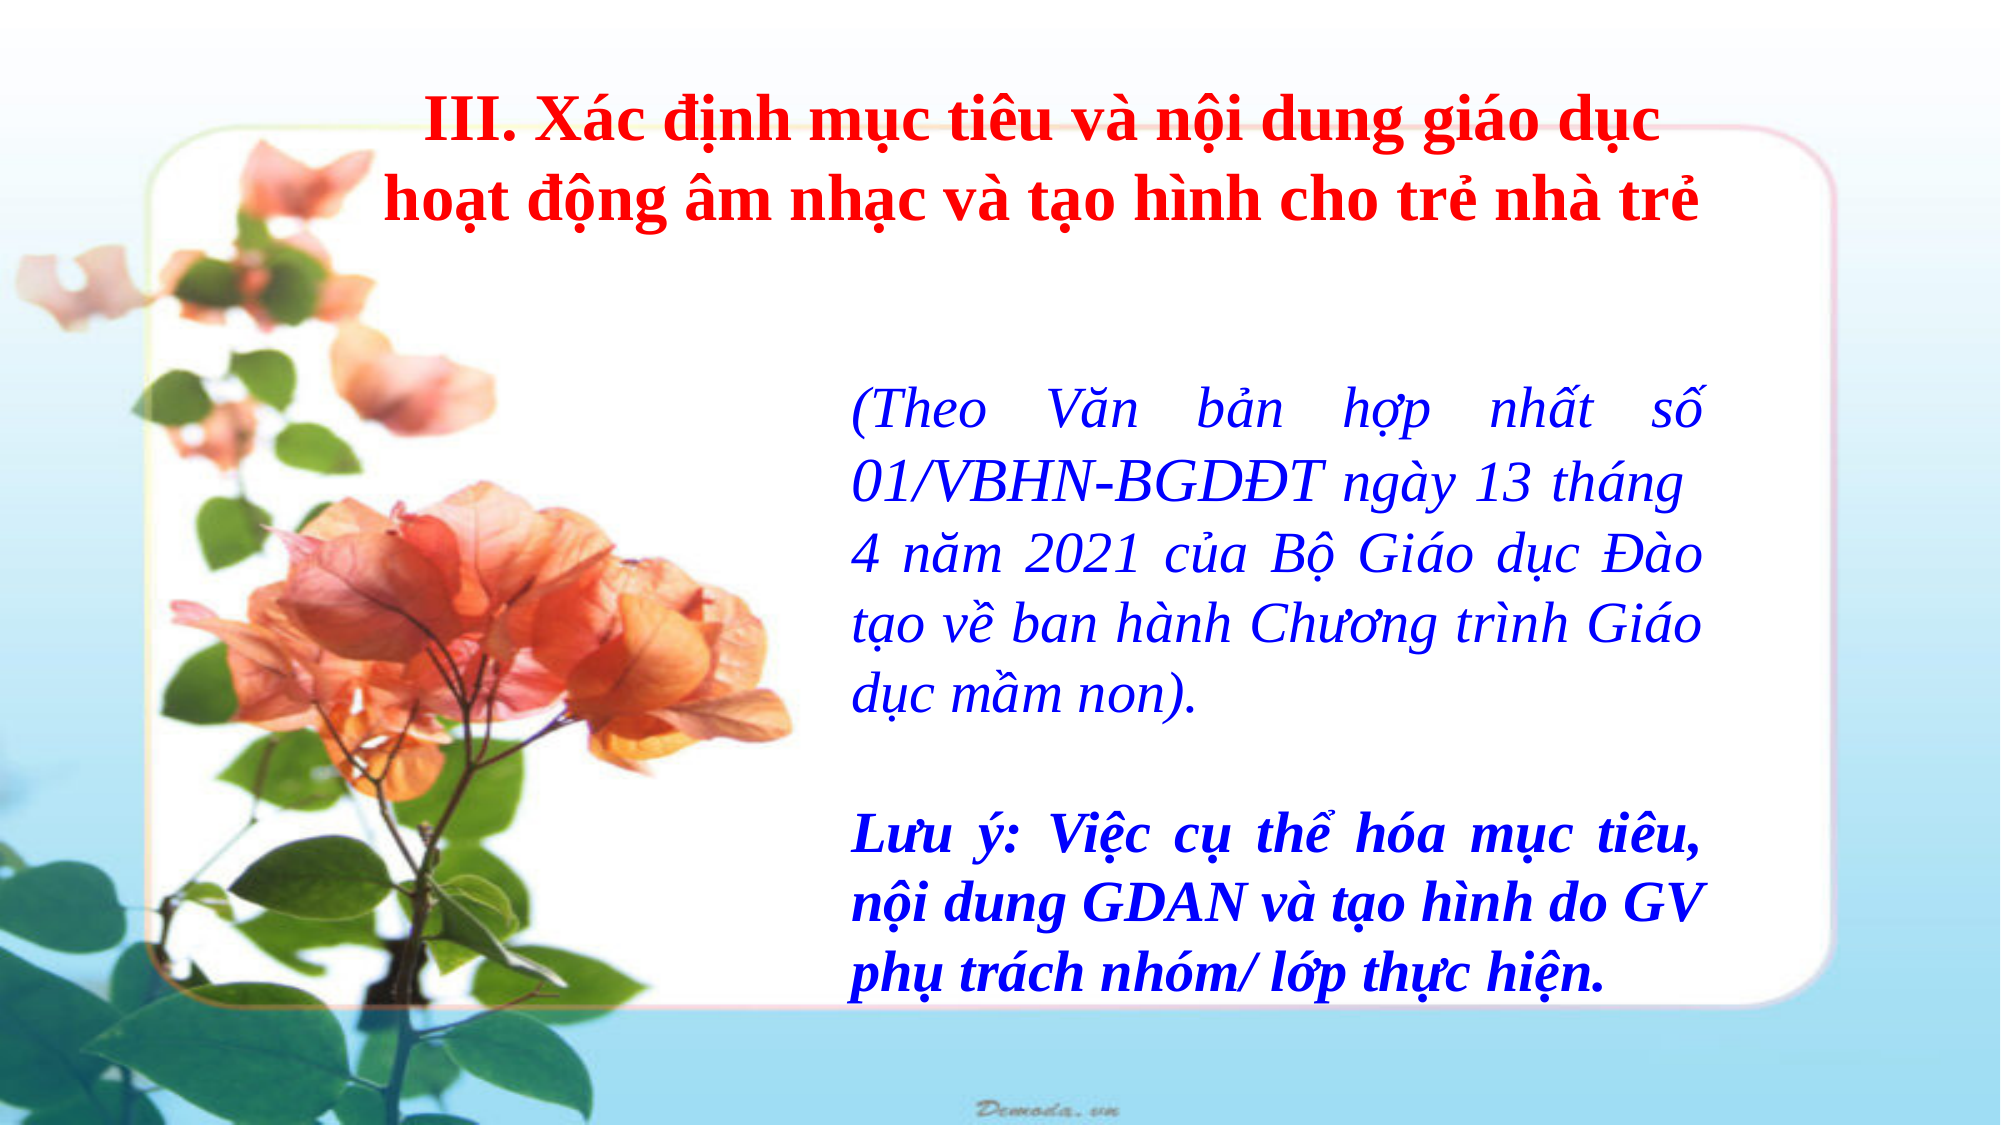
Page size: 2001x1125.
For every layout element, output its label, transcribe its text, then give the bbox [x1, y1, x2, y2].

text_box (Theo Văn bản hợp nhất số 01/VBHN-BGDĐT ngày 13 tháng 4 năm 2021 của Bộ Giáo dục Đào tạo về ban hành Chương trình Giáo dục mầm non). Lưu ý: Việc cụ thể hóa mục tiêu, nội dung GDAN và tạo hình do GV phụ trách nhóm/ lớp thực hiện. [836, 361, 1719, 1011]
list III. Xác định mục tiêu và nội dung giáo dục hoạt động âm nhạc và tạo hình cho trẻ nhà trẻ [340, 65, 1746, 299]
picture [0, 0, 2001, 1125]
